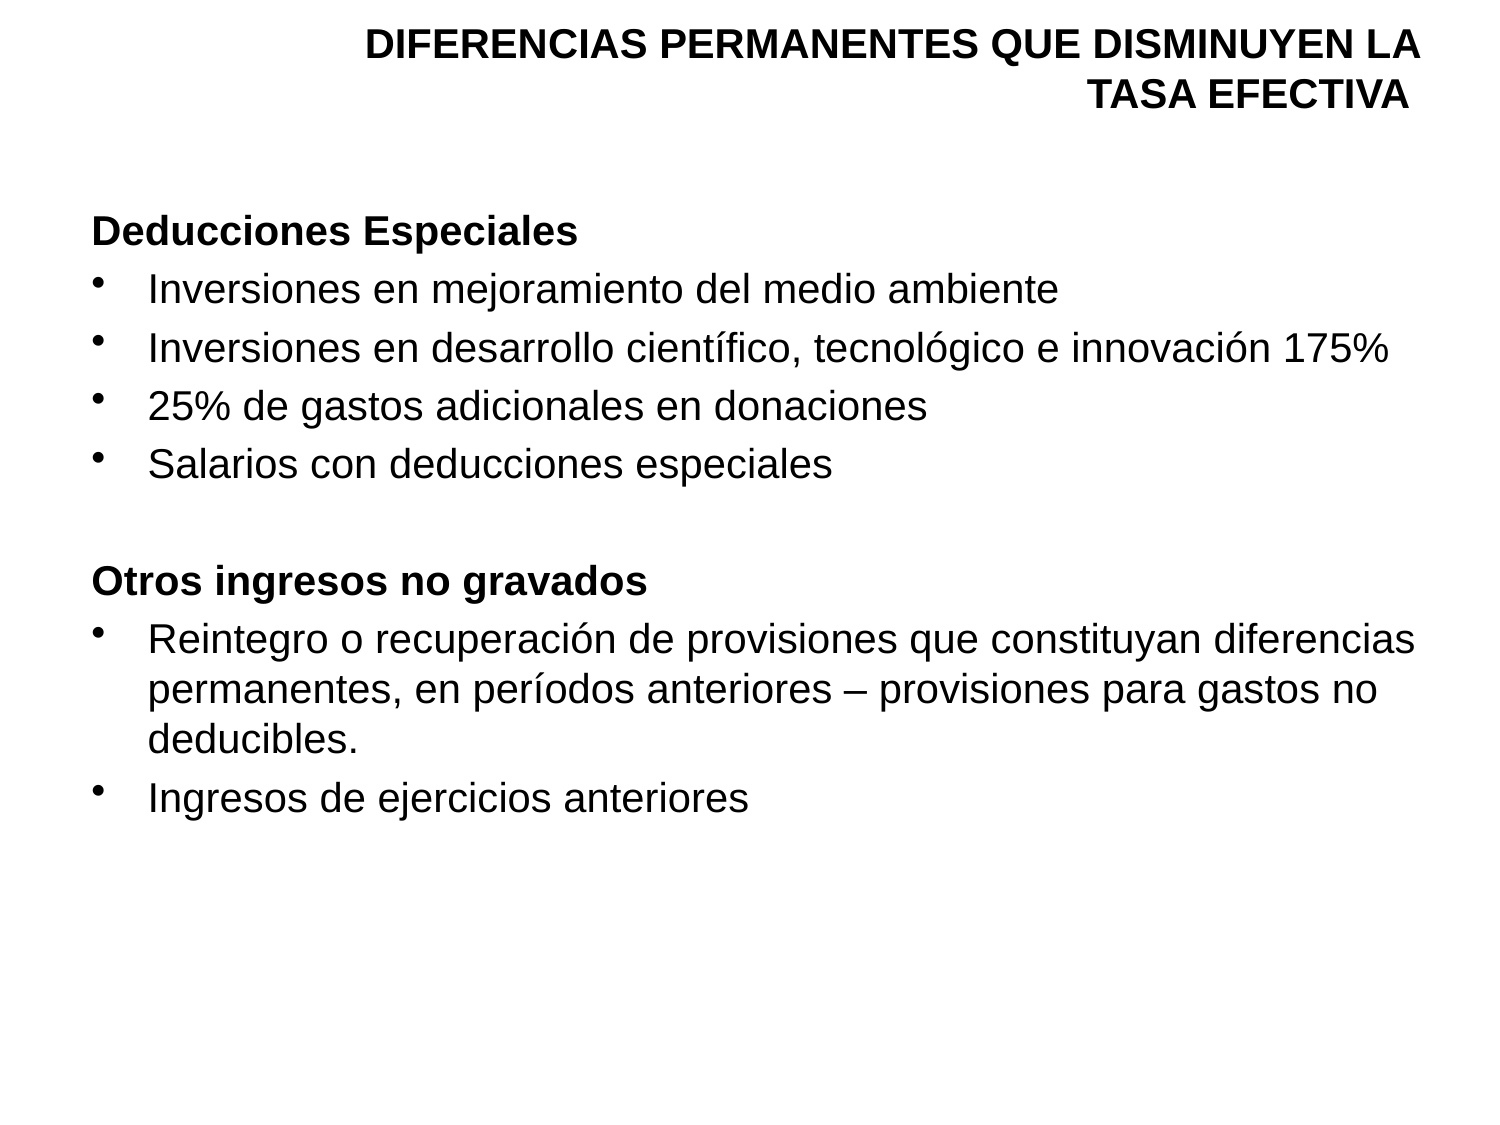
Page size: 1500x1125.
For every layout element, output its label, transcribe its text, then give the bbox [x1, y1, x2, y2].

text_box DIFERENCIAS PERMANENTES QUE DISMINUYEN LA TASA EFECTIVA [242, 9, 1435, 125]
list Deducciones Especiales Inversiones en mejoramiento del medio ambiente Inversiones en desarrollo científico, tecnológico e innovación 175% 25% de gastos adicionales en donaciones Salarios con deducciones especiales Otros ingresos no gravados Reintegro o recuperación de provisiones que constituyan diferencias permanentes, en períodos anteriores – provisiones para gastos no deducibles. Ingresos de ejercicios anteriores [76, 196, 1459, 976]
